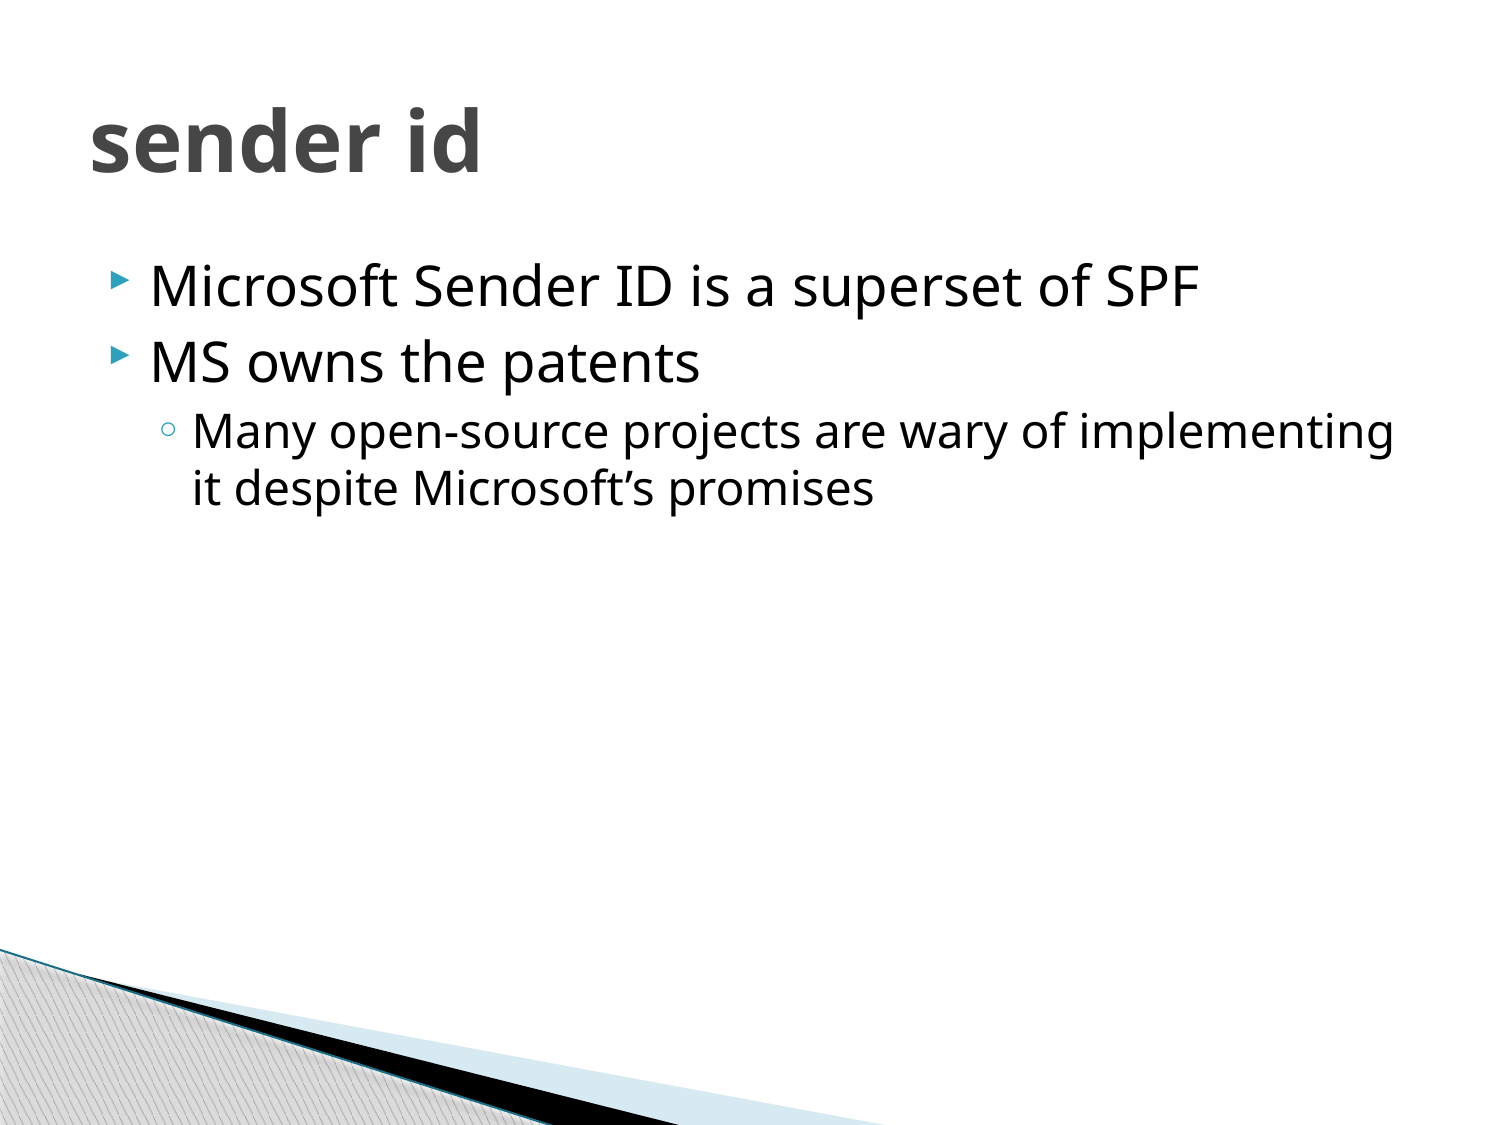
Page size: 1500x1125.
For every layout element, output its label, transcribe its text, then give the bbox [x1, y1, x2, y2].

title sender id [75, 45, 1425, 233]
list Microsoft Sender ID is a superset of SPF MS owns the patents Many open-source projects are wary of implementing it despite Microsoft’s promises [75, 243, 1425, 986]
